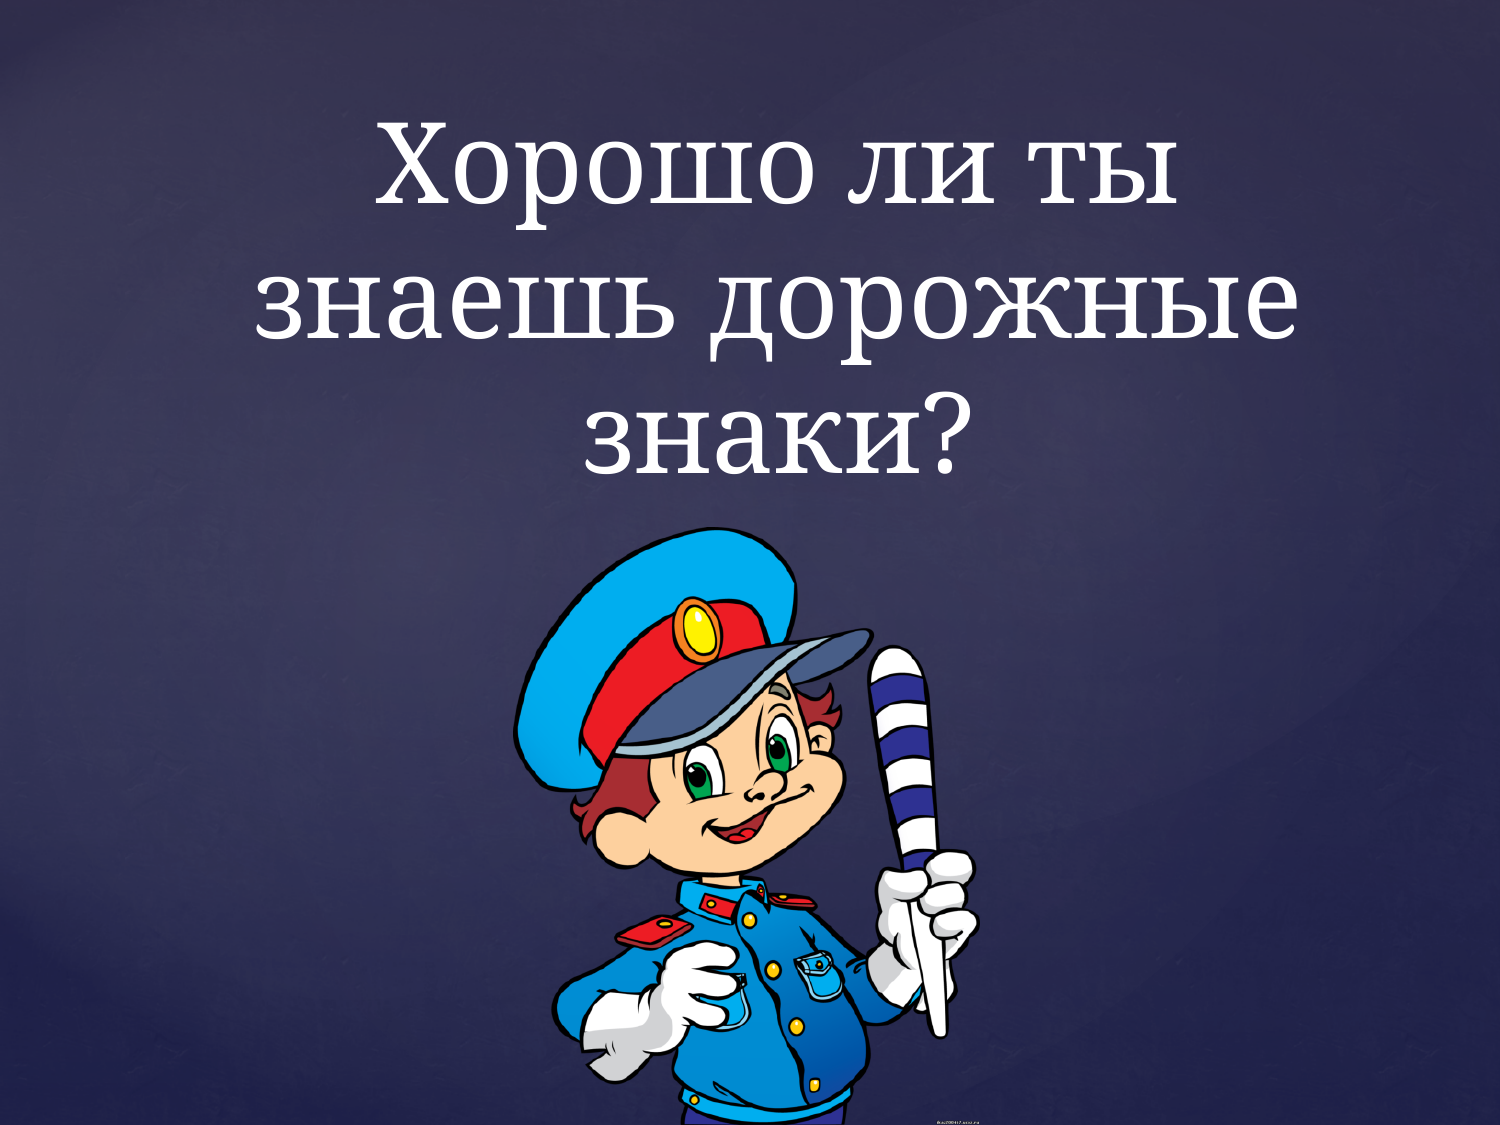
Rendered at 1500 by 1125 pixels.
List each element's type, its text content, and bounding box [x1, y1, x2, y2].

title Хорошо ли ты знаешь дорожные знаки? [159, 78, 1397, 504]
picture [513, 526, 981, 1125]
